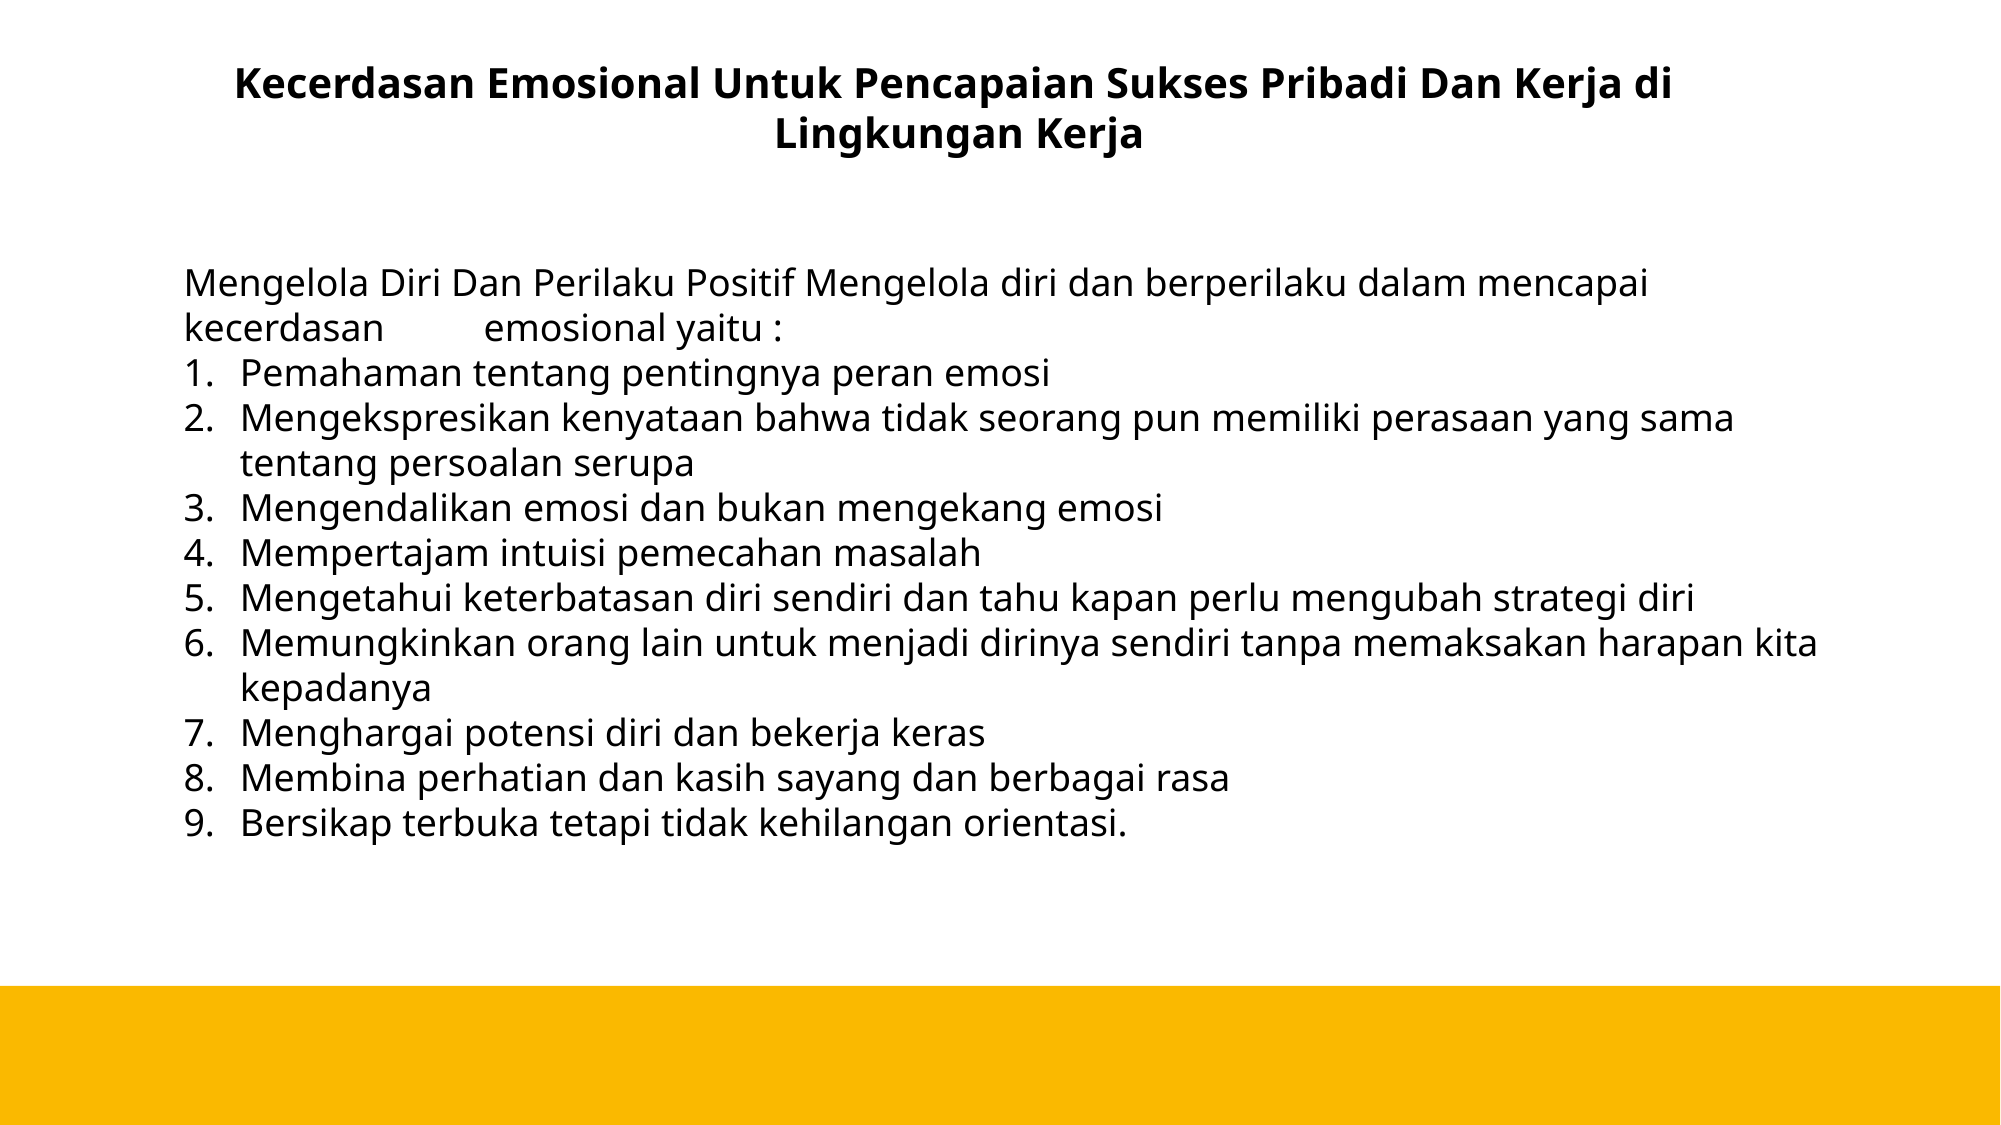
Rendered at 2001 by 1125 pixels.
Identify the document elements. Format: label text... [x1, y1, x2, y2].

text_box Mengelola Diri Dan Perilaku Positif Mengelola diri dan berperilaku dalam mencapai kecerdasan emosional yaitu : Pemahaman tentang pentingnya peran emosi Mengekspresikan kenyataan bahwa tidak seorang pun memiliki perasaan yang sama tentang persoalan serupa Mengendalikan emosi dan bukan mengekang emosi Mempertajam intuisi pemecahan masalah Mengetahui keterbatasan diri sendiri dan tahu kapan perlu mengubah strategi diri Memungkinkan orang lain untuk menjadi dirinya sendiri tanpa memaksakan harapan kita kepadanya Menghargai potensi diri dan bekerja keras Membina perhatian dan kasih sayang dan berbagai rasa Bersikap terbuka tetapi tidak kehilangan orientasi. [168, 251, 1871, 941]
title Kecerdasan Emosional Untuk Pencapaian Sukses Pribadi Dan Kerja di Lingkungan Kerja [45, 27, 1873, 189]
